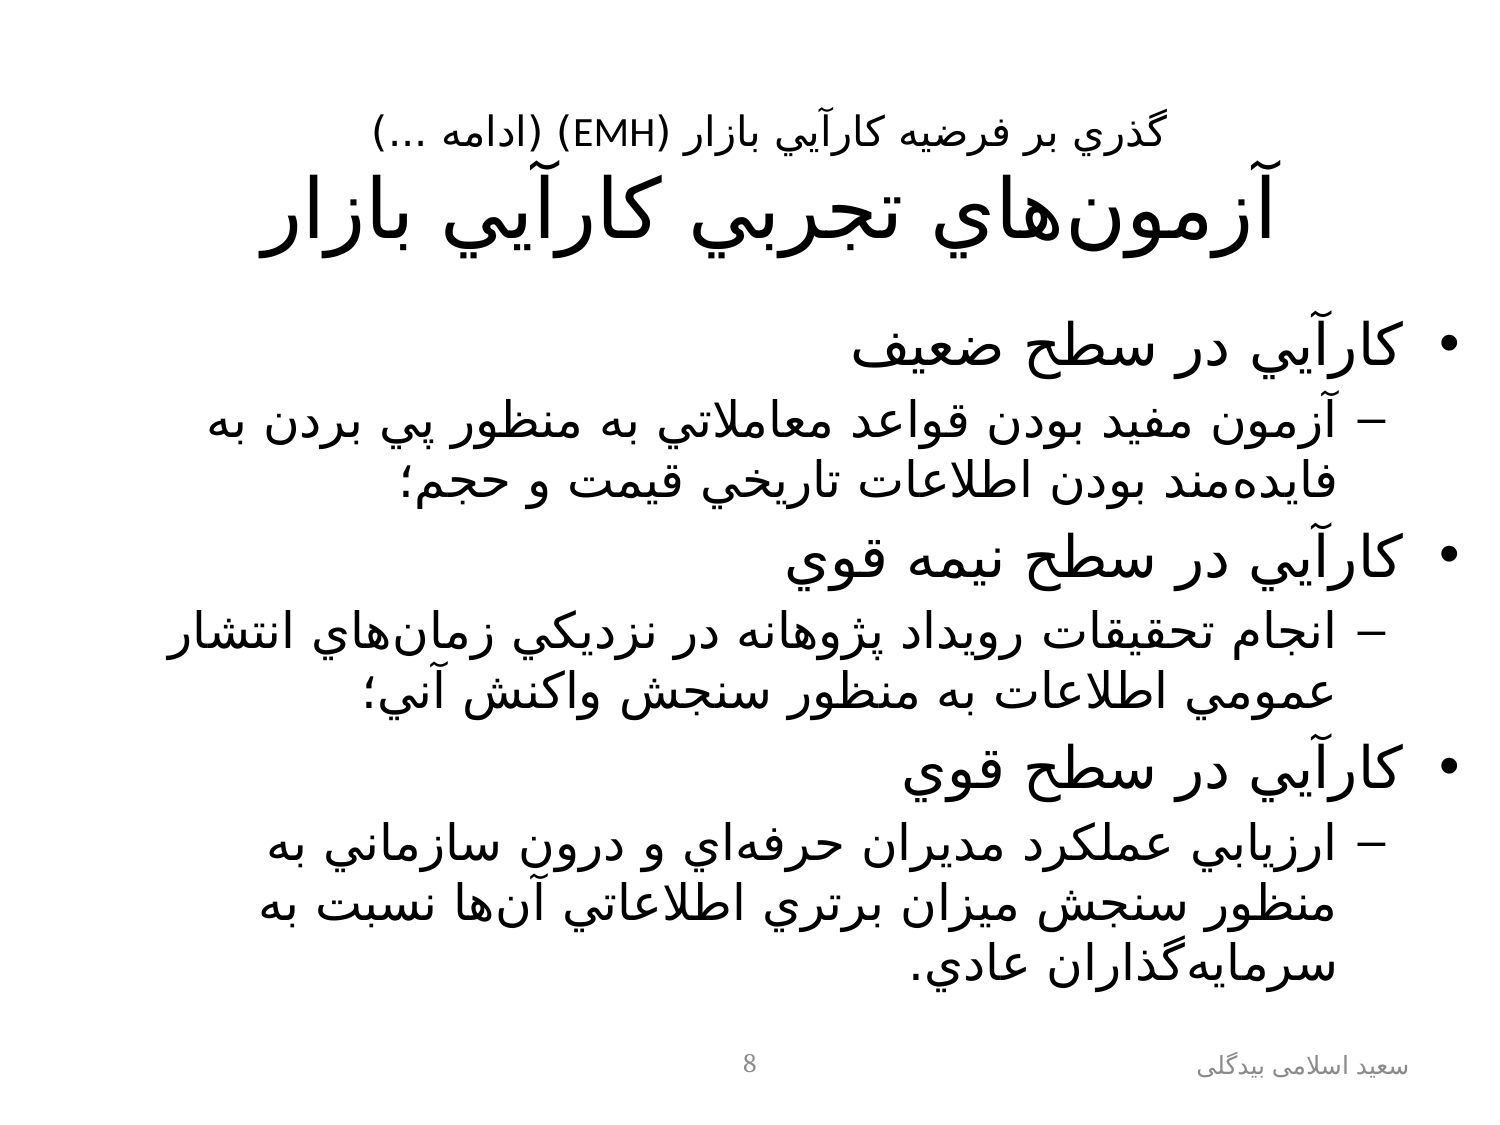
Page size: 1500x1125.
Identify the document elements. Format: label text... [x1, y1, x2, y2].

title گذري بر فرضيه كارآيي بازار (EMH) (ادامه ...) آزمون‌هاي تجربي كارآيي بازار [99, 50, 1440, 263]
slide_number 8 [512, 1025, 988, 1104]
list كارآيي در سطح ضعيف آزمون مفيد بودن قواعد معاملاتي به منظور پي بردن به فايده‌مند بودن اطلاعات تاريخي قيمت و حجم؛ كارآيي در سطح نيمه قوي انجام تحقيقات رويداد پژوهانه در نزديكي زمان‌هاي انتشار عمومي اطلاعات به منظور سنجش واكنش آني؛ كارآيي در سطح قوي ارزيابي عملكرد مديران حرفه‌اي و درون سازماني به منظور سنجش ميزان برتري اطلاعاتي آن‌ها نسبت به سرمايه‌گذاران عادي. [112, 299, 1475, 1038]
footer سعید اسلامی بیدگلی [1074, 1025, 1425, 1104]
